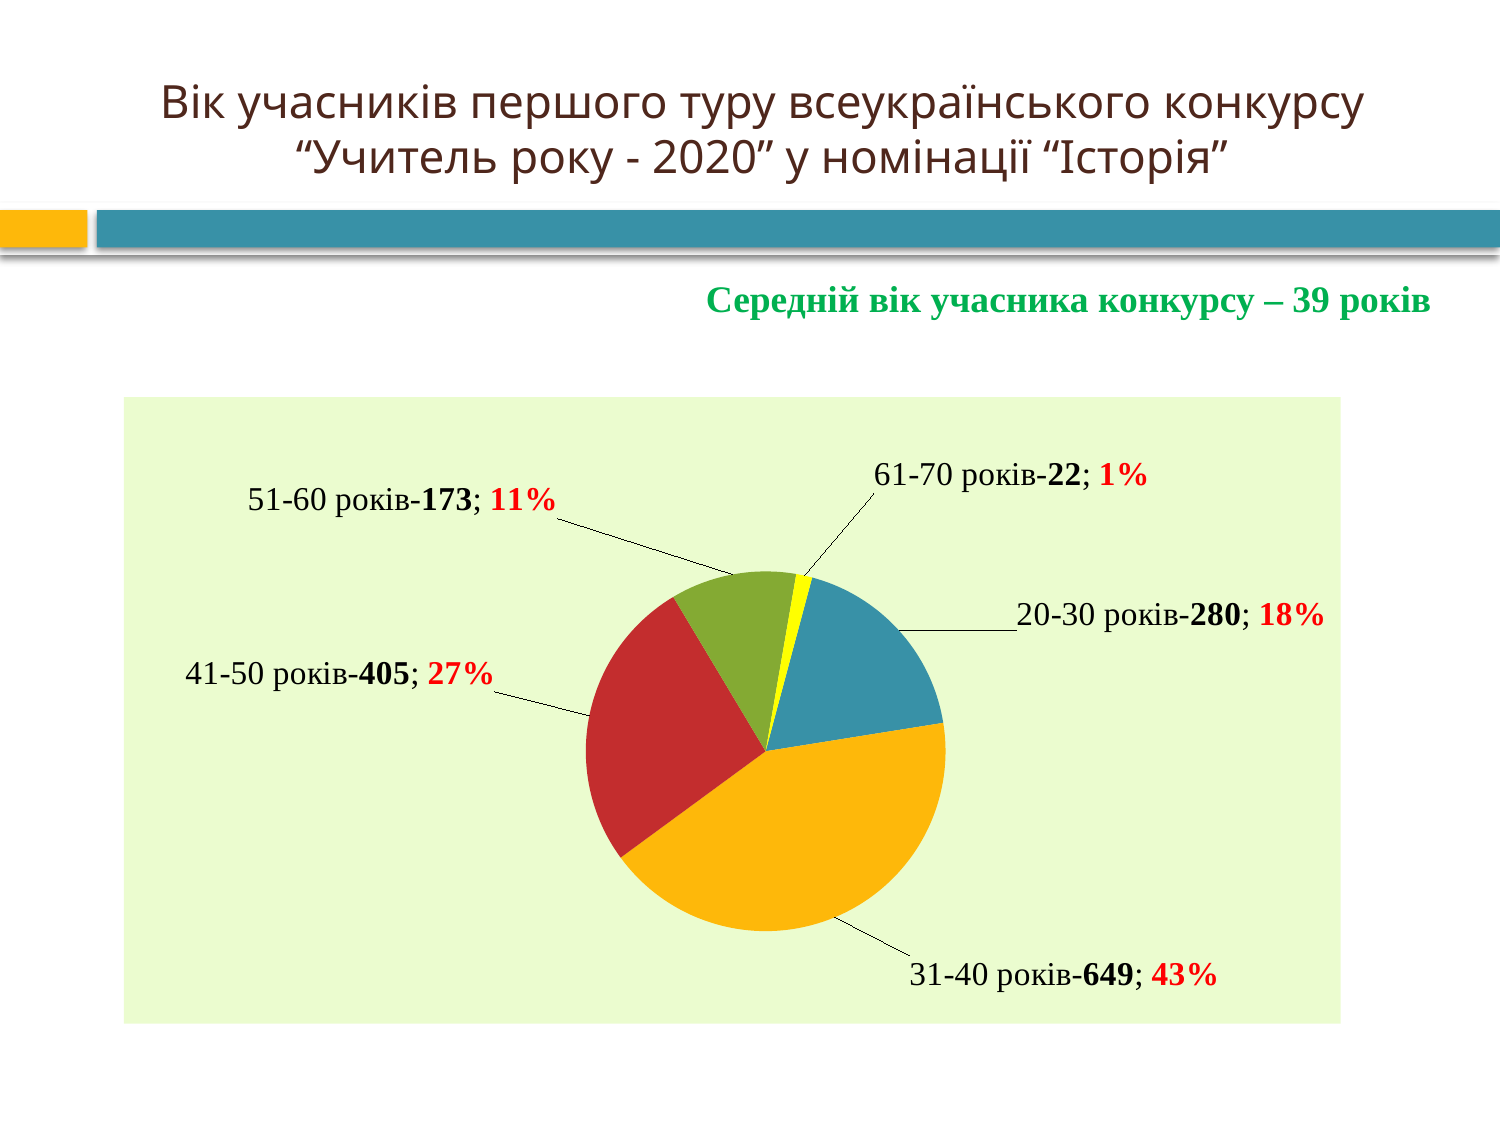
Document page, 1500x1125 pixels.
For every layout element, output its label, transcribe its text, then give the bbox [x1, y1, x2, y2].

chart [123, 396, 1341, 1025]
title Вік учасників першого туру всеукраїнського конкурсу “Учитель року - 2020” у номінації “Історія” [93, 46, 1432, 210]
text_box Середній вік учасника конкурсу – 39 років [667, 267, 1471, 327]
